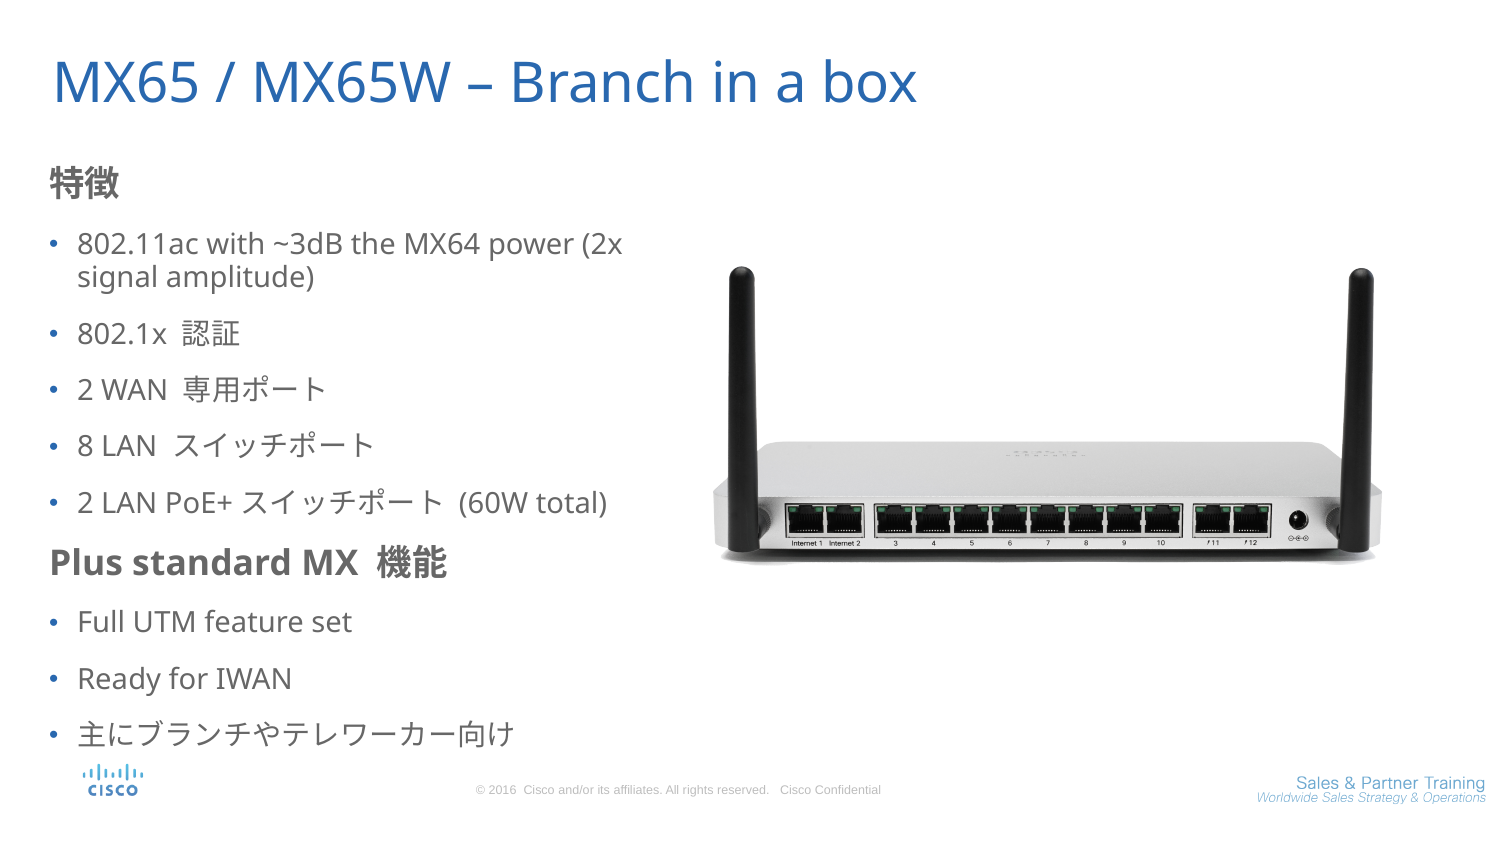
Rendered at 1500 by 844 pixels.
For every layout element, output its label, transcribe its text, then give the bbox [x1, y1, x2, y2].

text_box 特徴 802.11ac with ~3dB the MX64 power (2x signal amplitude) 802.1x 認証 2 WAN 専用ポート 8 LAN スイッチポート 2 LAN PoE+スイッチポート (60W total) Plus standard MX 機能 Full UTM feature set Ready for IWAN 主にブランチやテレワーカー向け [37, 158, 706, 804]
picture [704, 257, 1398, 570]
text_box [37, 477, 590, 712]
picture [1250, 770, 1492, 813]
title MX65 / MX65W – Branch in a box [37, 37, 1446, 137]
